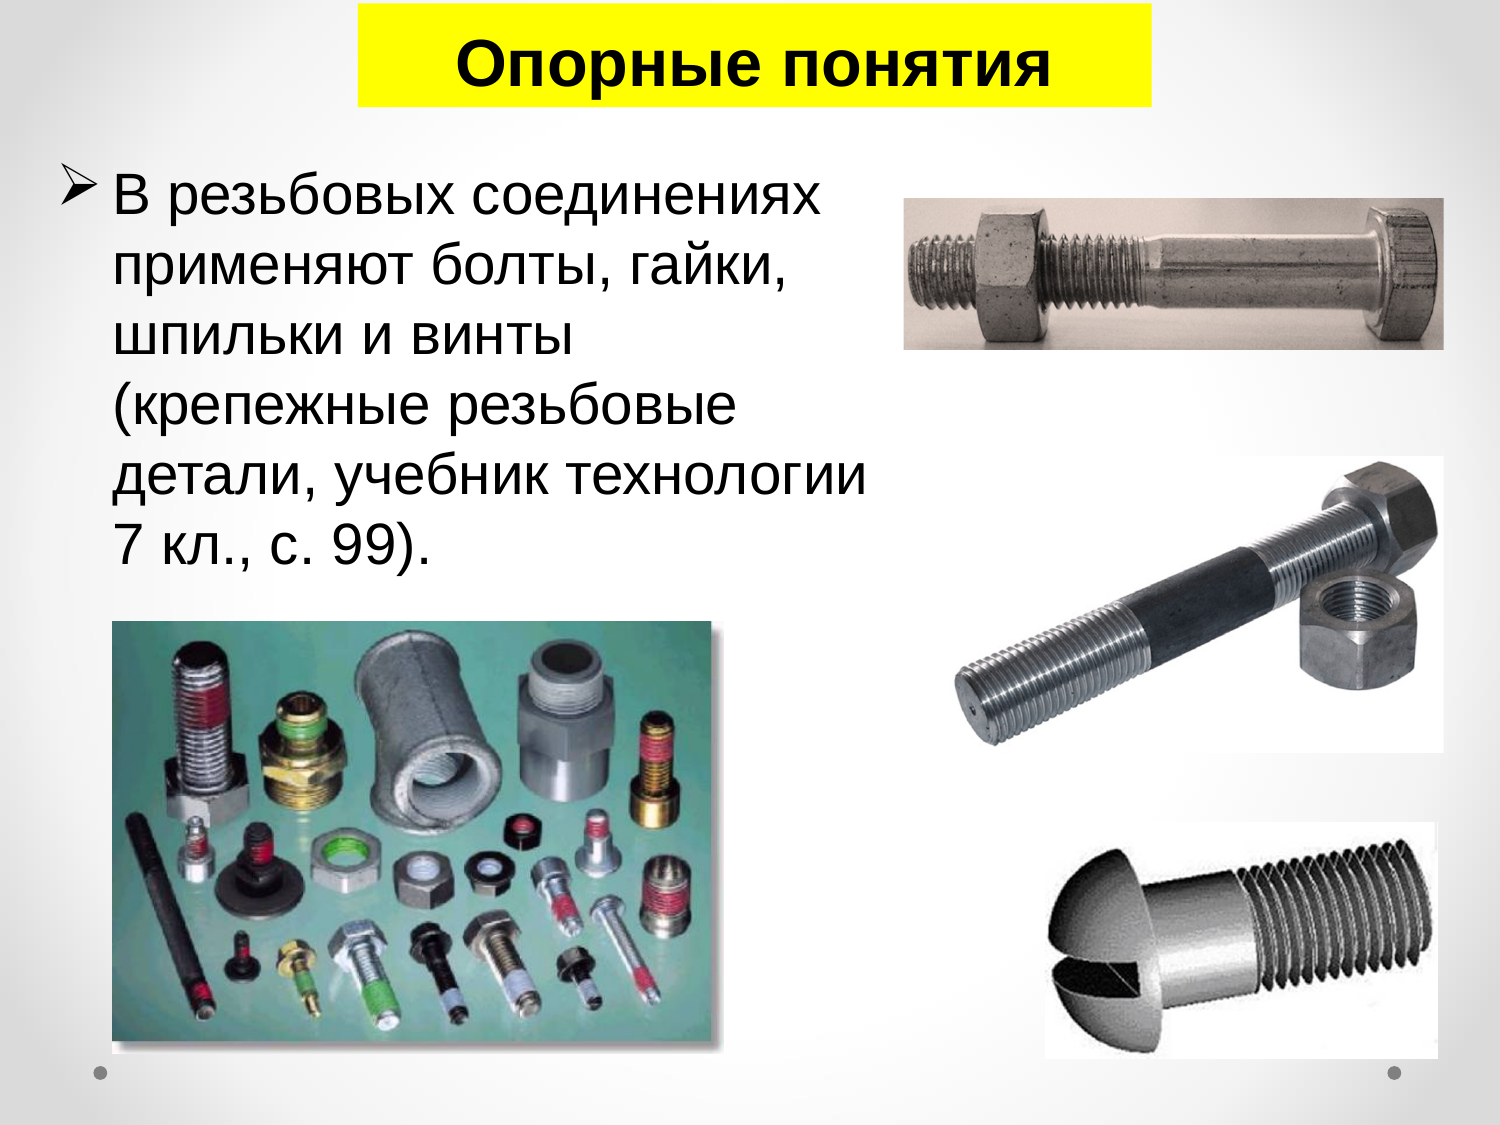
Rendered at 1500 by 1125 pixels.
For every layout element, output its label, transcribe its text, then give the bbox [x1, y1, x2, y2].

text_box Опорные понятия [357, 3, 1152, 108]
picture [0, 0, 1500, 1125]
list В резьбовых соединениях применяют болты, гайки, шпильки и винты (крепежные резьбовые детали, учебник технологии 7 кл., с. 99). [41, 148, 892, 532]
